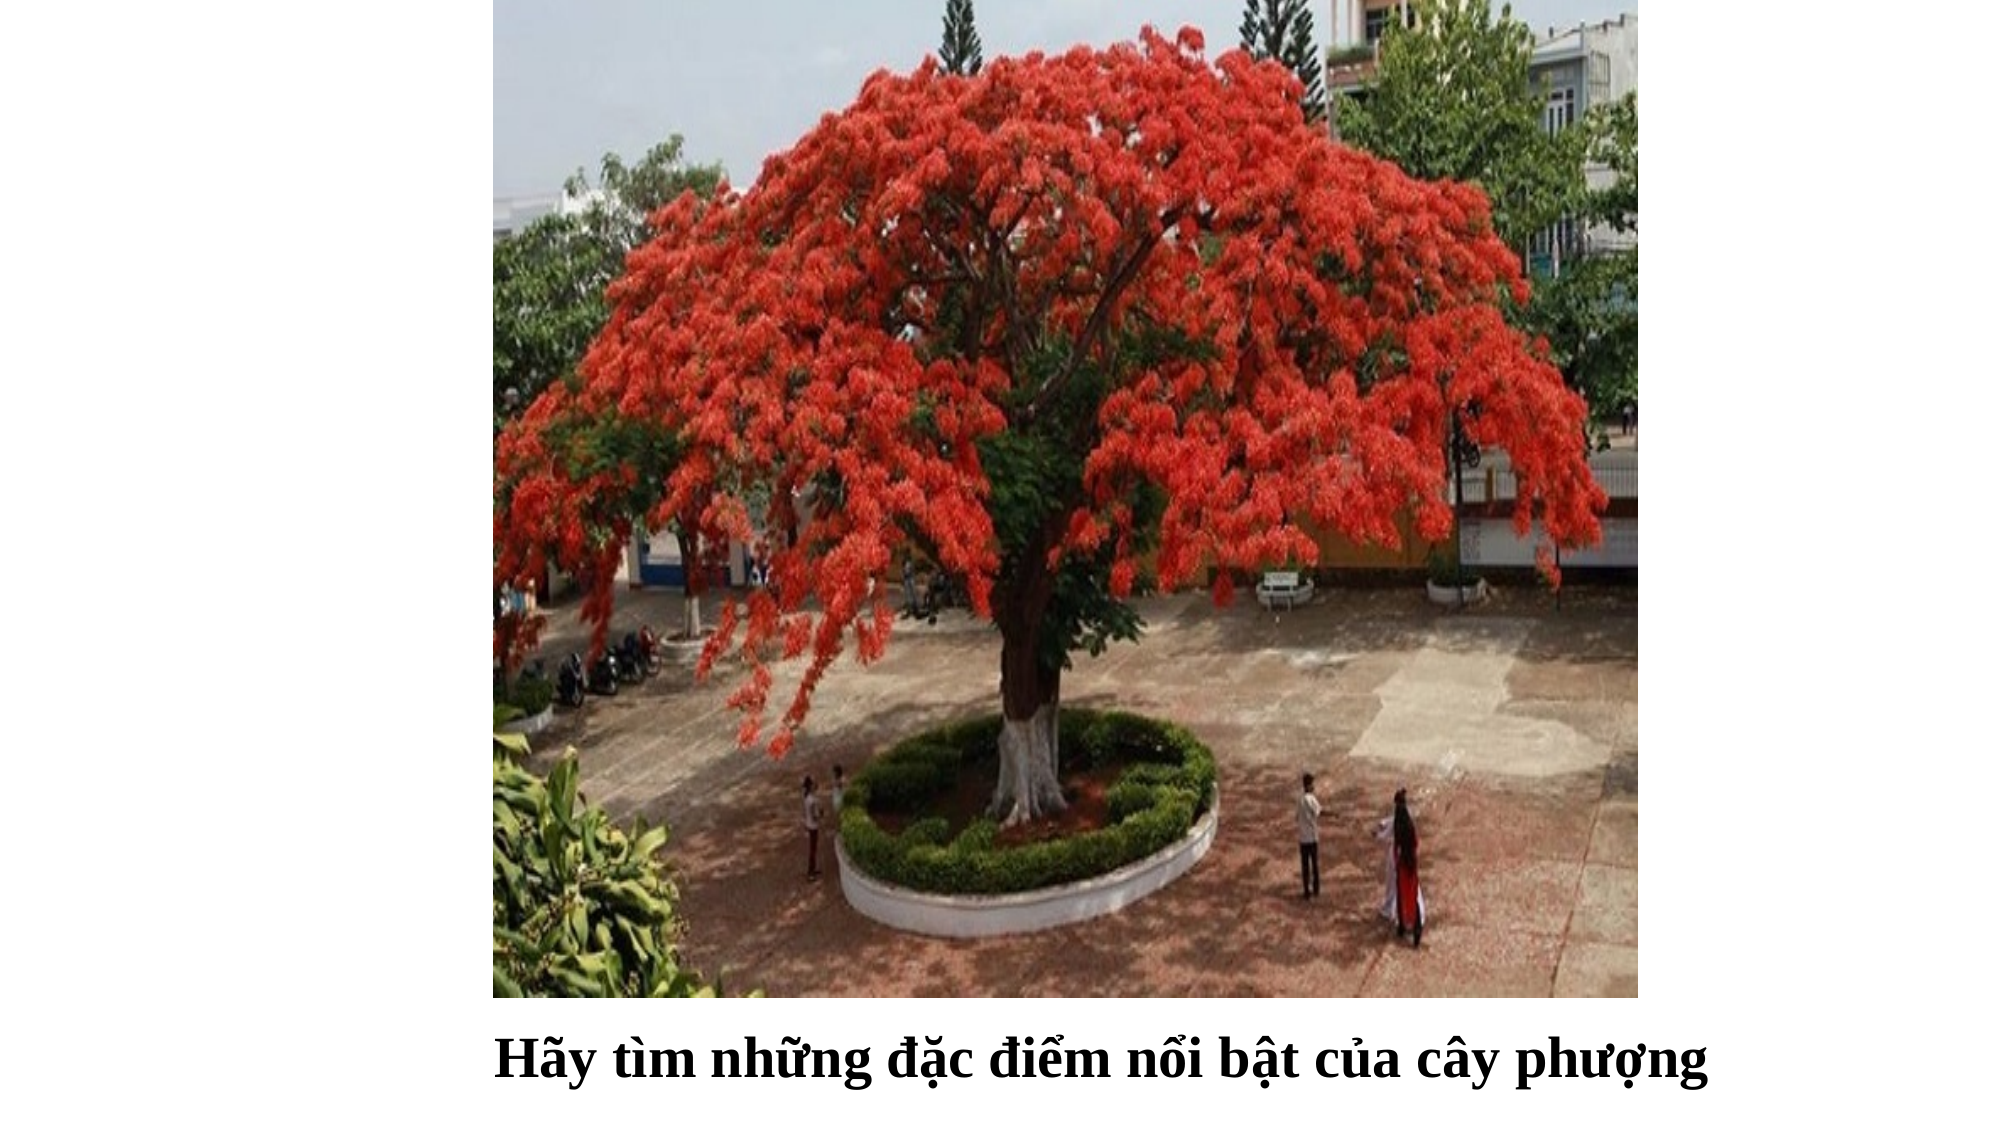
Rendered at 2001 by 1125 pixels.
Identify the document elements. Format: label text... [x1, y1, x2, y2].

picture [493, 0, 1638, 998]
text_box Hãy tìm những đặc điểm nổi bật của cây phượng [479, 1011, 1725, 1097]
